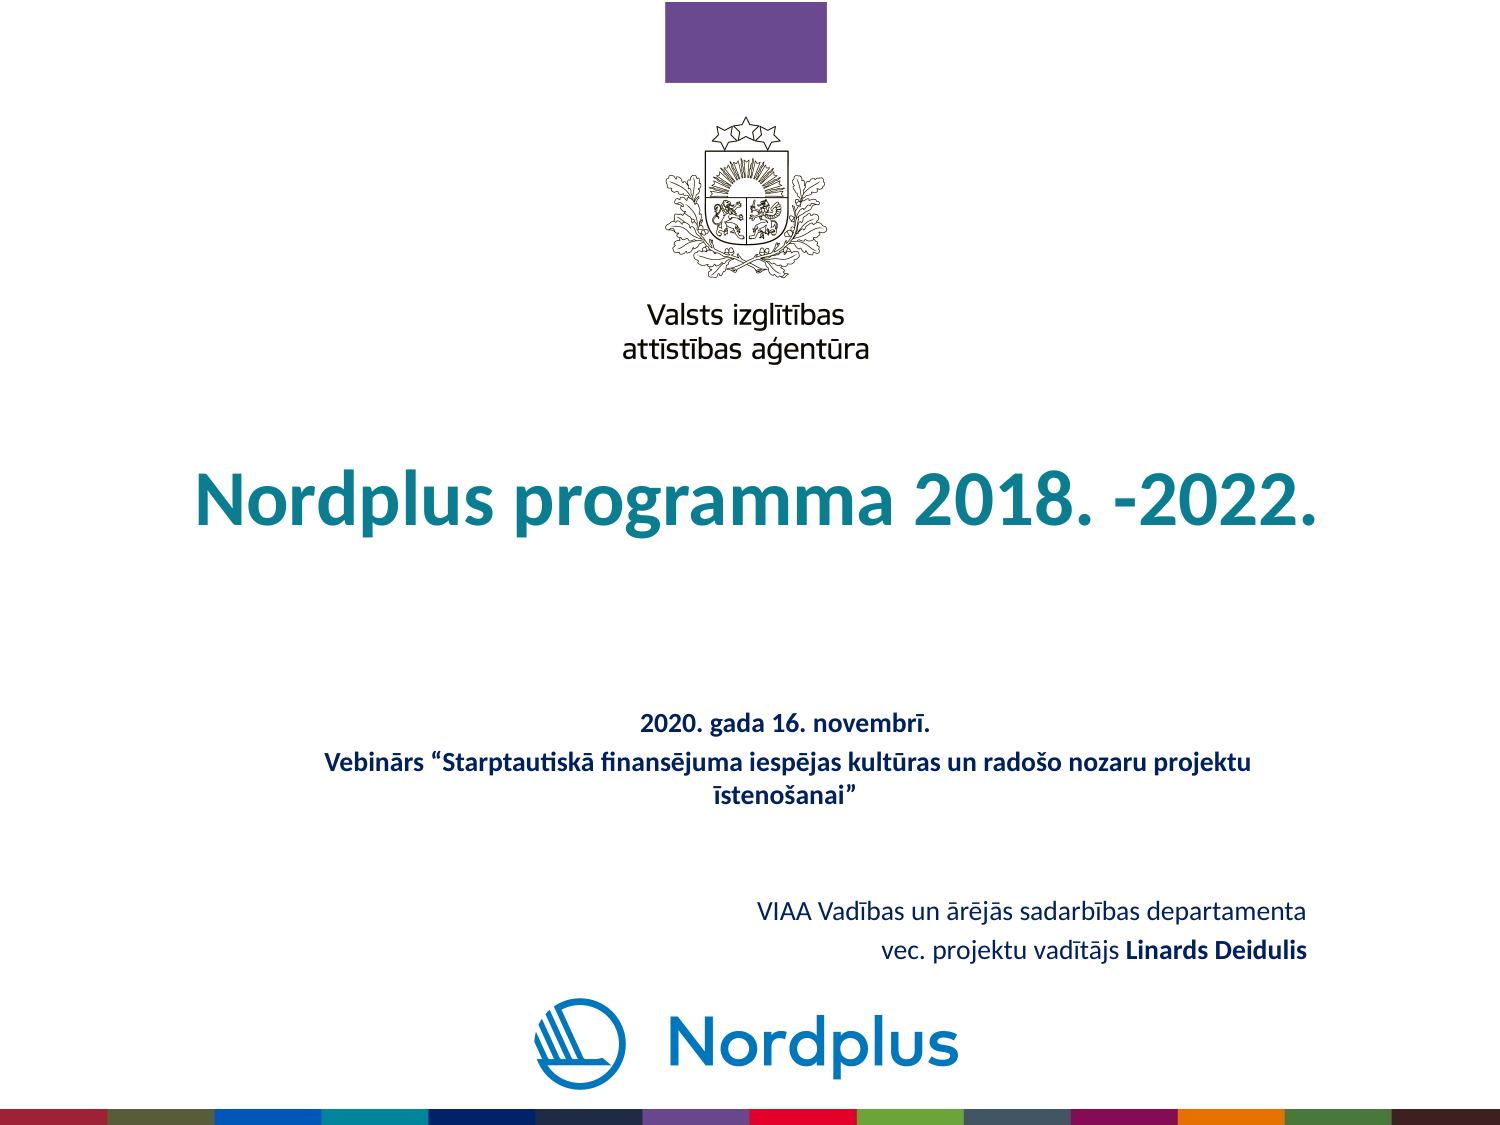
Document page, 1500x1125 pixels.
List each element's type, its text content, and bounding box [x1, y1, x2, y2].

picture [0, 0, 1500, 1125]
title Nordplus programma 2018. -2022. [148, 387, 1385, 551]
text_box 2020. gada 16. novembrī. Vebinārs “Starptautiskā finansējuma iespējas kultūras un radošo nozaru projektu īstenošanai” VIAA Vadības un ārējās sadarbības departamenta vec. projektu vadītājs Linards Deidulis [248, 697, 1323, 977]
